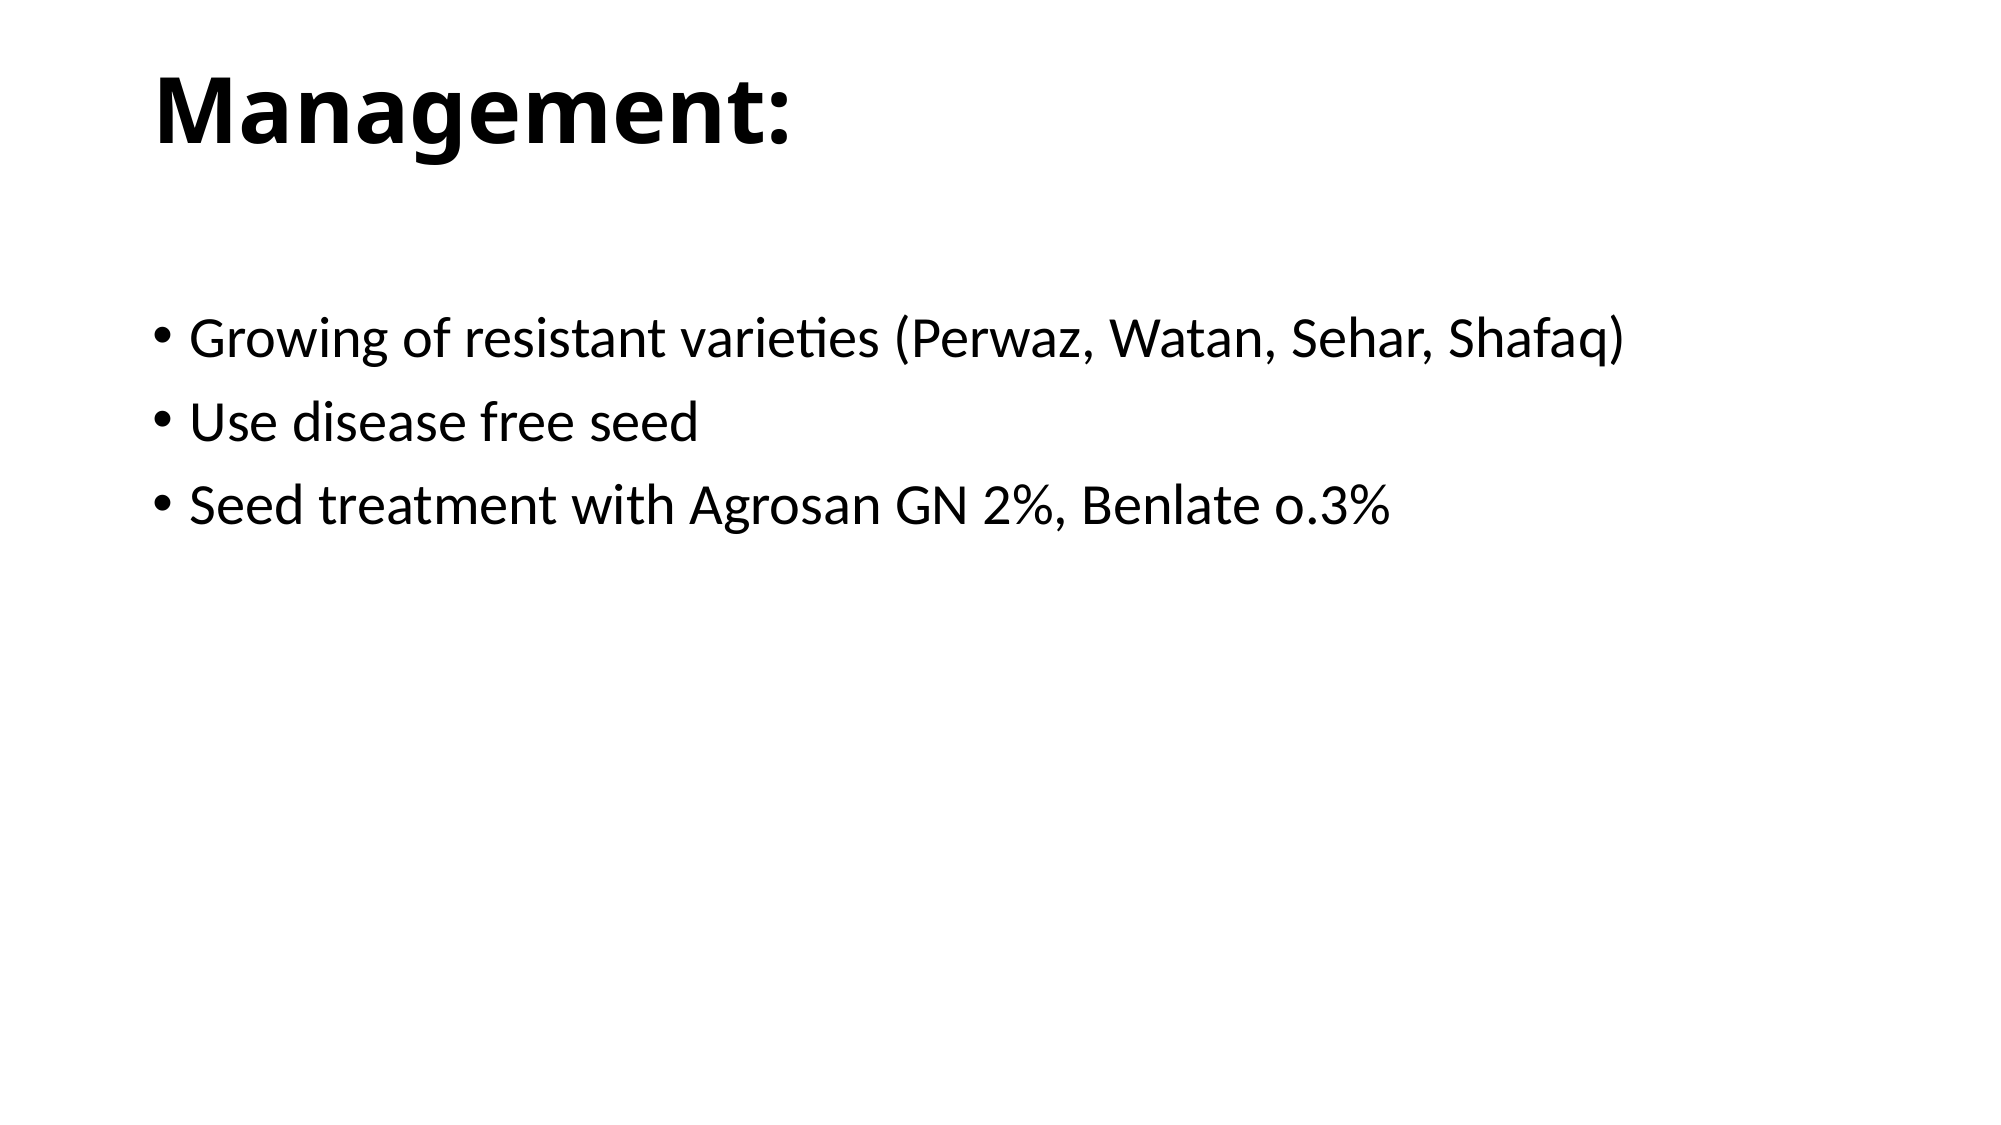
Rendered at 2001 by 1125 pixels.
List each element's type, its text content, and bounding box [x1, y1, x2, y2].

title Management: [137, 59, 1863, 278]
list Growing of resistant varieties (Perwaz, Watan, Sehar, Shafaq) Use disease free seed Seed treatment with Agrosan GN 2%, Benlate o.3% [137, 299, 1863, 1014]
